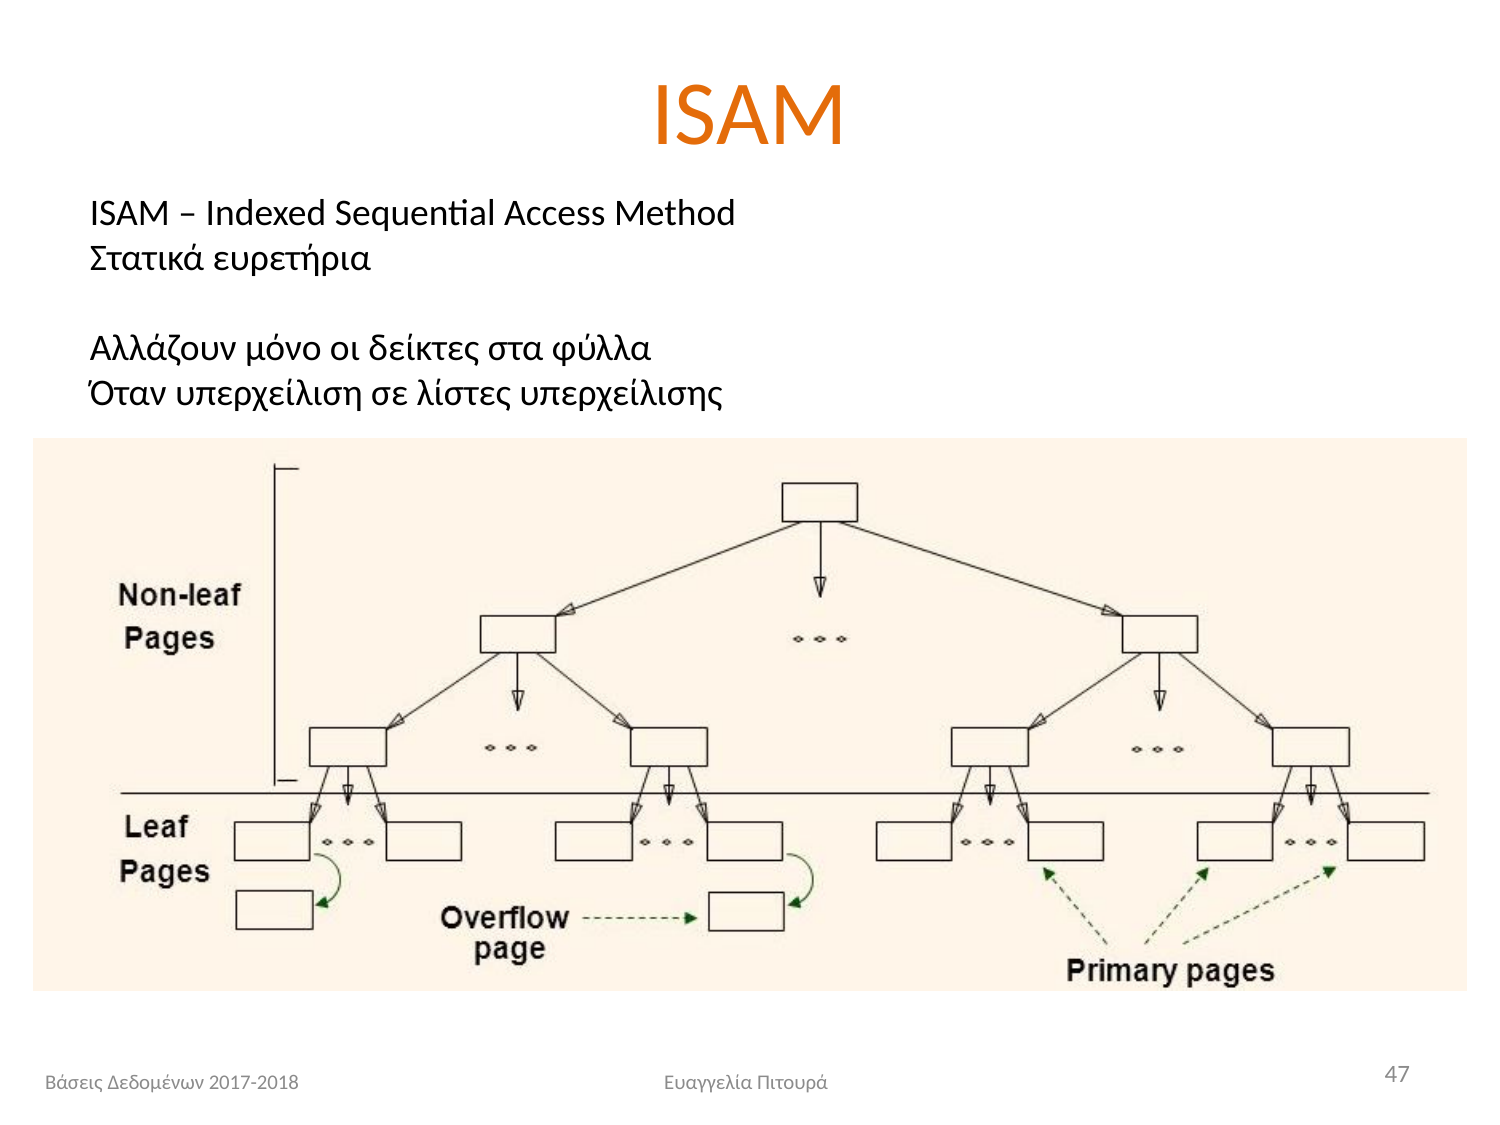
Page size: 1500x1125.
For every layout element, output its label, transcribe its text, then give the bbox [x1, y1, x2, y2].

text_box ISAM [74, 45, 1425, 233]
slide_number 47 [1074, 1042, 1425, 1103]
footer Ευαγγελία Πιτουρά [508, 1051, 984, 1112]
picture [33, 438, 1467, 991]
text_box ISAM – Indexed Sequential Access Method Στατικά ευρετήρια Αλλάζουν μόνο οι δείκτες στα φύλλα Όταν υπερχείλιση σε λίστες υπερχείλισης [74, 233, 1200, 421]
slide_number Βάσεις Δεδομένων 2017-2018 [30, 1051, 381, 1112]
